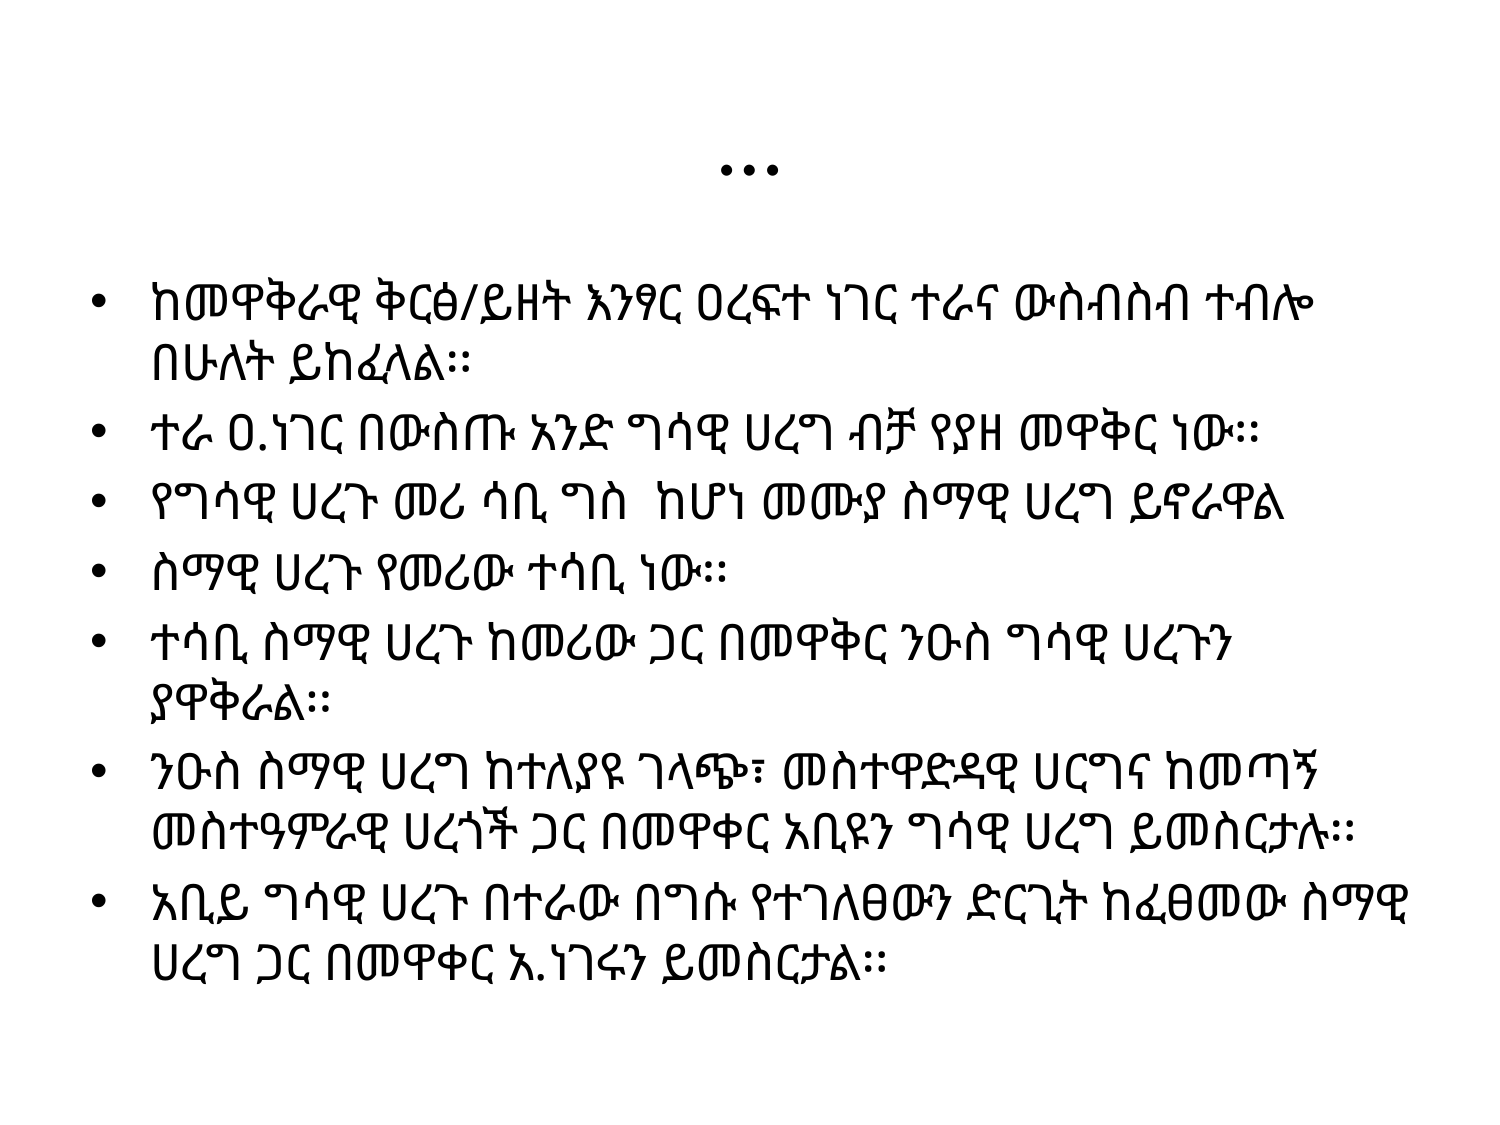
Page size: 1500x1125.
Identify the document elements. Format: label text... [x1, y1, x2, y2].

title … [75, 45, 1425, 233]
list ከመዋቅራዊ ቅርፅ/ይዘት እንፃር ዐረፍተ ነገር ተራና ውስብስብ ተብሎ በሁለት ይከፈላል፡፡ ተራ ዐ.ነገር በውስጡ አንድ ግሳዊ ሀረግ ብቻ የያዘ መዋቅር ነው፡፡ የግሳዊ ሀረጉ መሪ ሳቢ ግስ ከሆነ መሙያ ስማዊ ሀረግ ይኖራዋል ስማዊ ሀረጉ የመሪው ተሳቢ ነው፡፡ ተሳቢ ስማዊ ሀረጉ ከመሪው ጋር በመዋቅር ንዑስ ግሳዊ ሀረጉን ያዋቅራል፡፡ ንዑስ ስማዊ ሀረግ ከተለያዩ ገላጭ፣ መስተዋድዳዊ ሀርግና ከመጣኝ መስተዓምራዊ ሀረጎች ጋር በመዋቀር አቢዩን ግሳዊ ሀረግ ይመስርታሉ፡፡ አቢይ ግሳዊ ሀረጉ በተራው በግሱ የተገለፀውን ድርጊት ከፈፀመው ስማዊ ሀረግ ጋር በመዋቀር አ.ነገሩን ይመስርታል፡፡ [75, 262, 1425, 1005]
